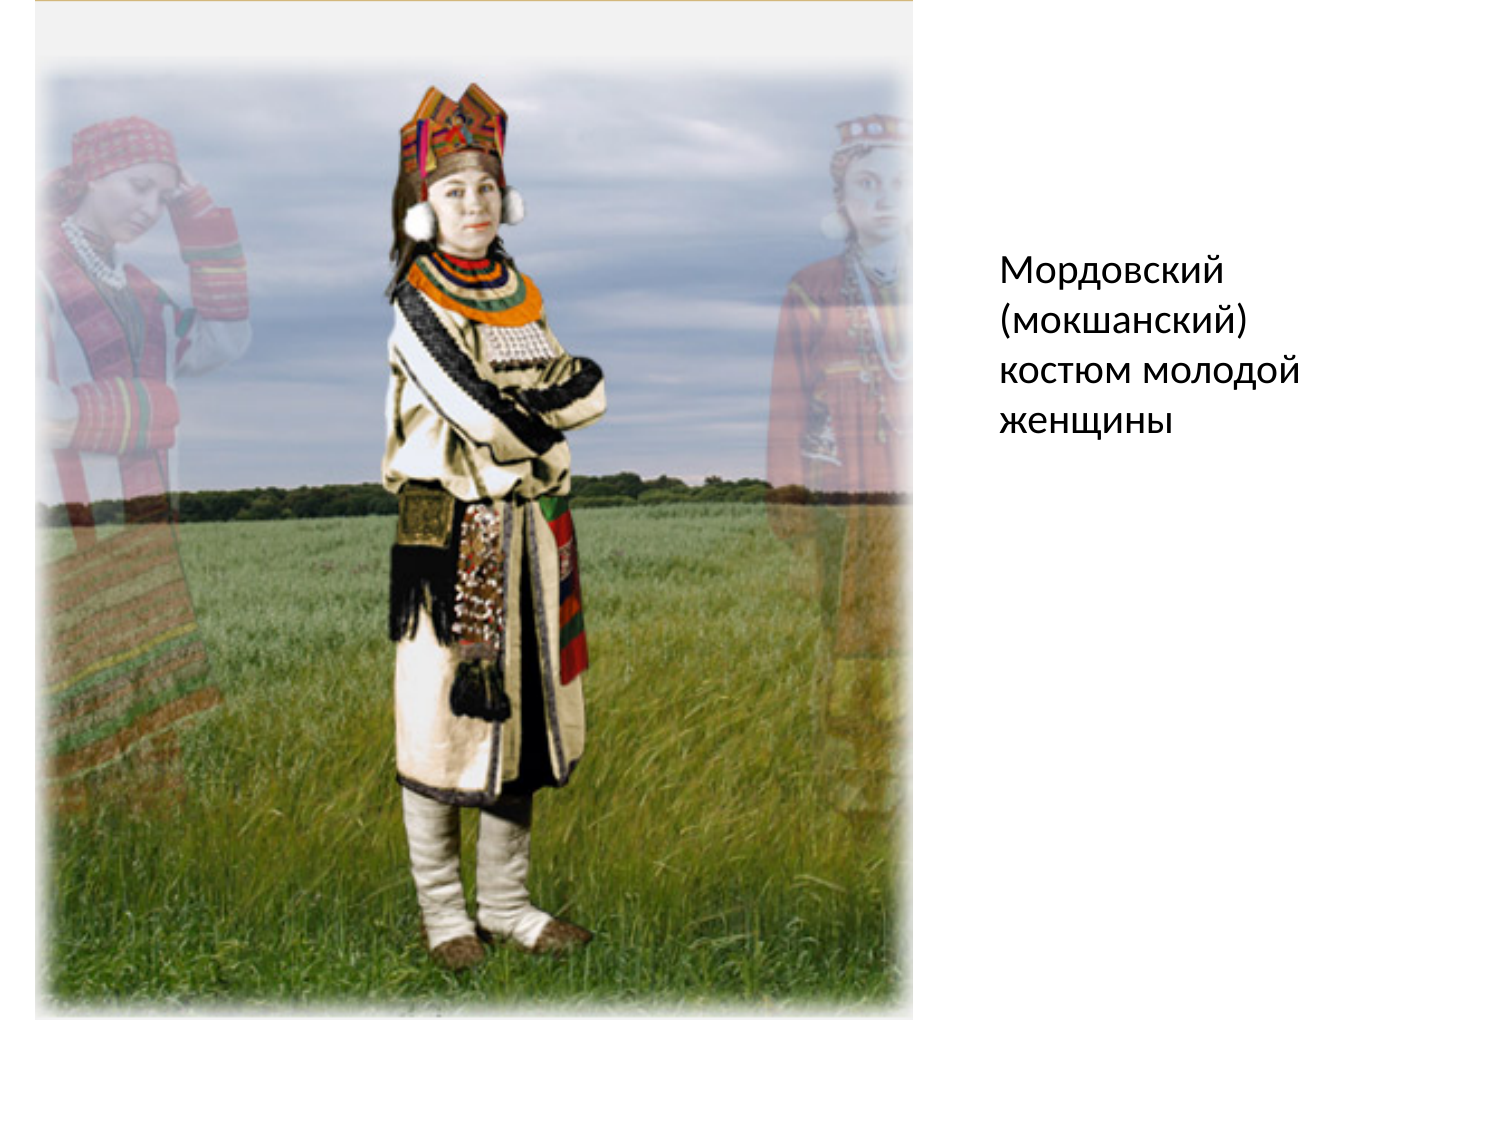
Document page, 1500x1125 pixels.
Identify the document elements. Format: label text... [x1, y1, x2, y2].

text_box Мордовский (мокшанский) костюм молодой женщины [984, 234, 1395, 450]
picture [34, 0, 913, 1020]
